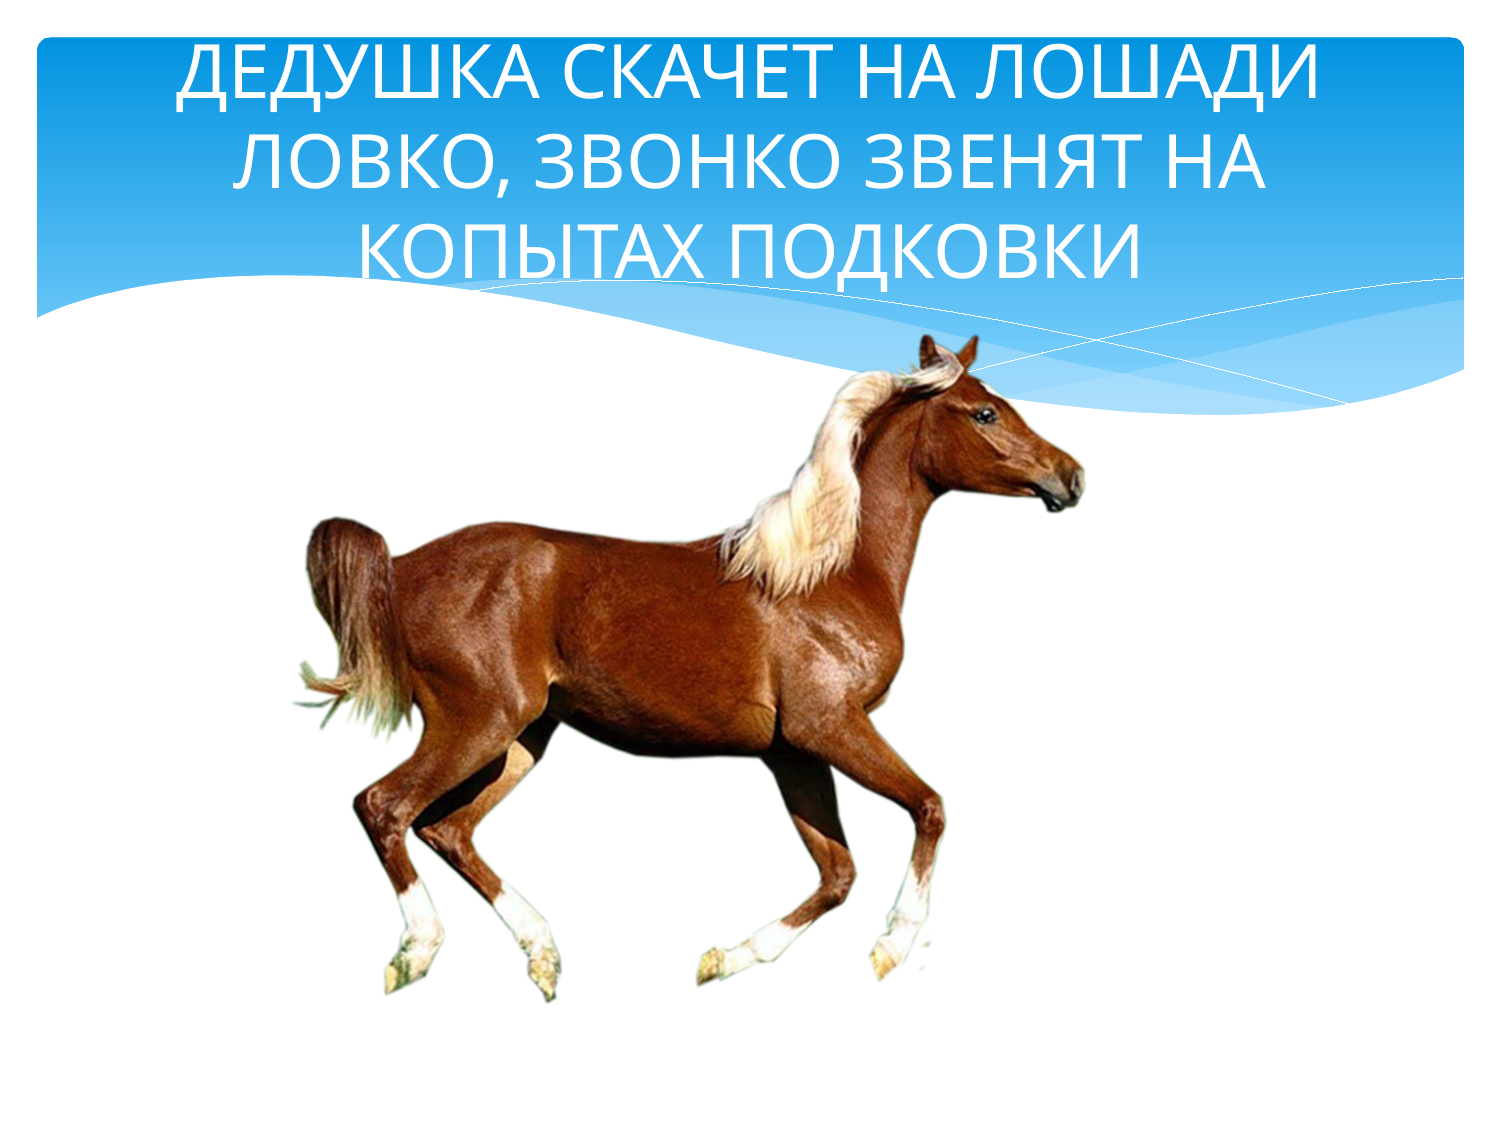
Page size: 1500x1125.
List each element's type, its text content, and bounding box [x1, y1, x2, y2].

picture [758, 45, 787, 55]
picture [861, 45, 866, 55]
picture [454, 45, 459, 55]
picture [404, 45, 410, 55]
picture [1123, 45, 1129, 55]
title ДЕДУШКА СКАЧЕТ НА ЛОШАДИ ЛОВКО, ЗВОНКО ЗВЕНЯТ НА КОПЫТАХ ПОДКОВКИ [75, 55, 1425, 261]
picture [1302, 45, 1315, 55]
picture [194, 45, 219, 55]
picture [793, 45, 832, 55]
picture [1273, 45, 1278, 55]
picture [236, 45, 265, 55]
picture [358, 45, 367, 55]
picture [476, 45, 489, 55]
picture [376, 45, 381, 55]
picture [1231, 45, 1256, 55]
picture [1183, 45, 1195, 55]
picture [926, 45, 938, 55]
picture [637, 45, 650, 55]
picture [510, 45, 522, 55]
picture [895, 45, 901, 55]
picture [288, 45, 313, 55]
picture [1095, 45, 1100, 55]
picture [705, 45, 710, 55]
picture [1038, 44, 1078, 55]
picture [432, 45, 438, 55]
picture [615, 45, 620, 55]
picture [671, 45, 683, 55]
picture [737, 45, 743, 55]
picture [1151, 45, 1157, 55]
picture [992, 45, 1021, 55]
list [289, 334, 1088, 1006]
picture [570, 44, 604, 55]
picture [324, 45, 334, 55]
